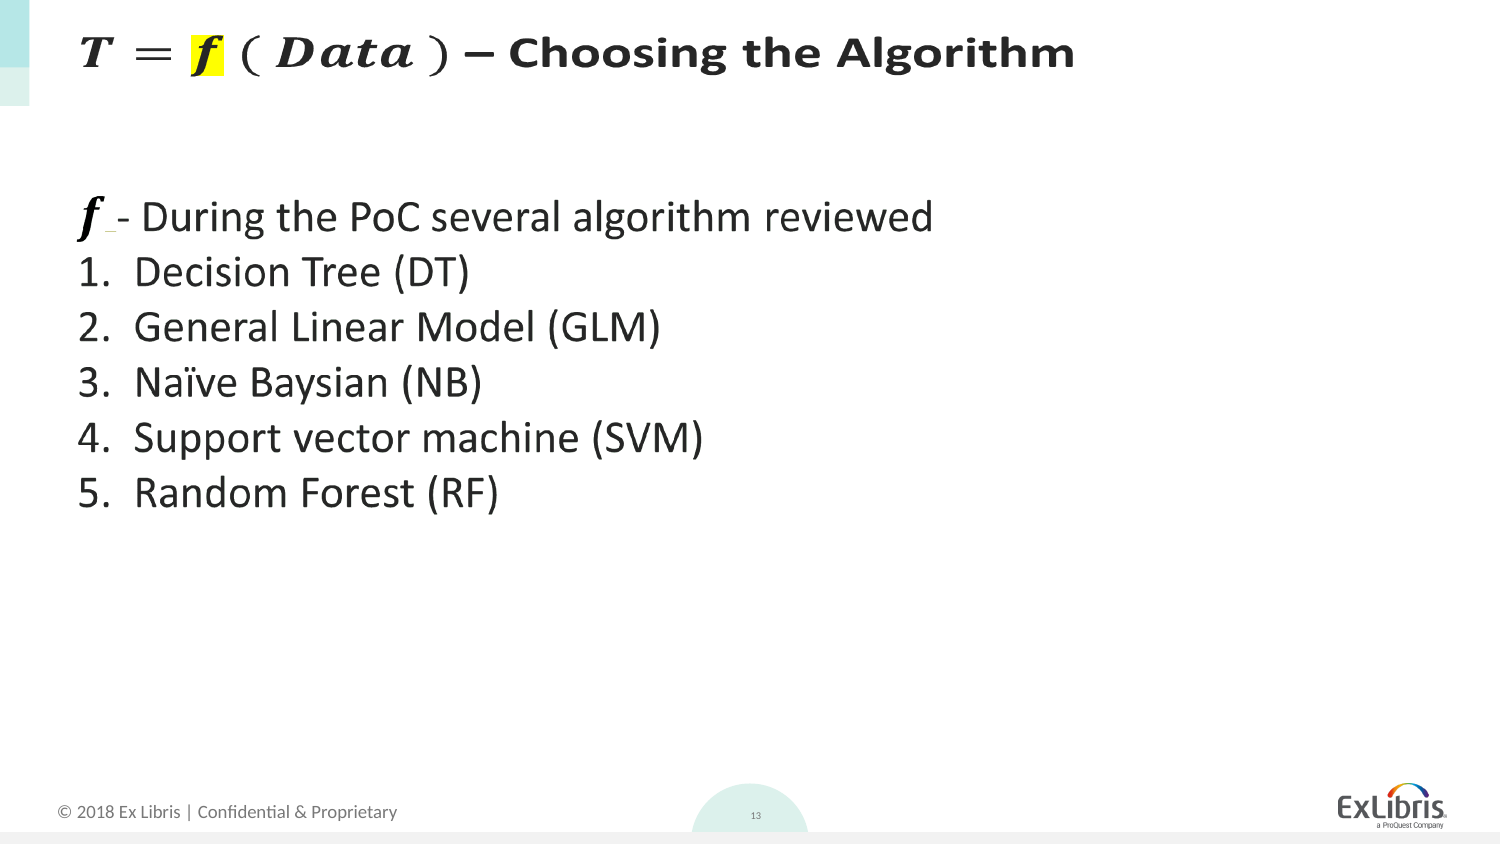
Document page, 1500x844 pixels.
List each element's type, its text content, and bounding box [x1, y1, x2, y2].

slide_number 13 [711, 785, 801, 844]
text_box [71, 181, 1189, 525]
picture [1338, 783, 1447, 829]
title [64, 11, 1447, 107]
